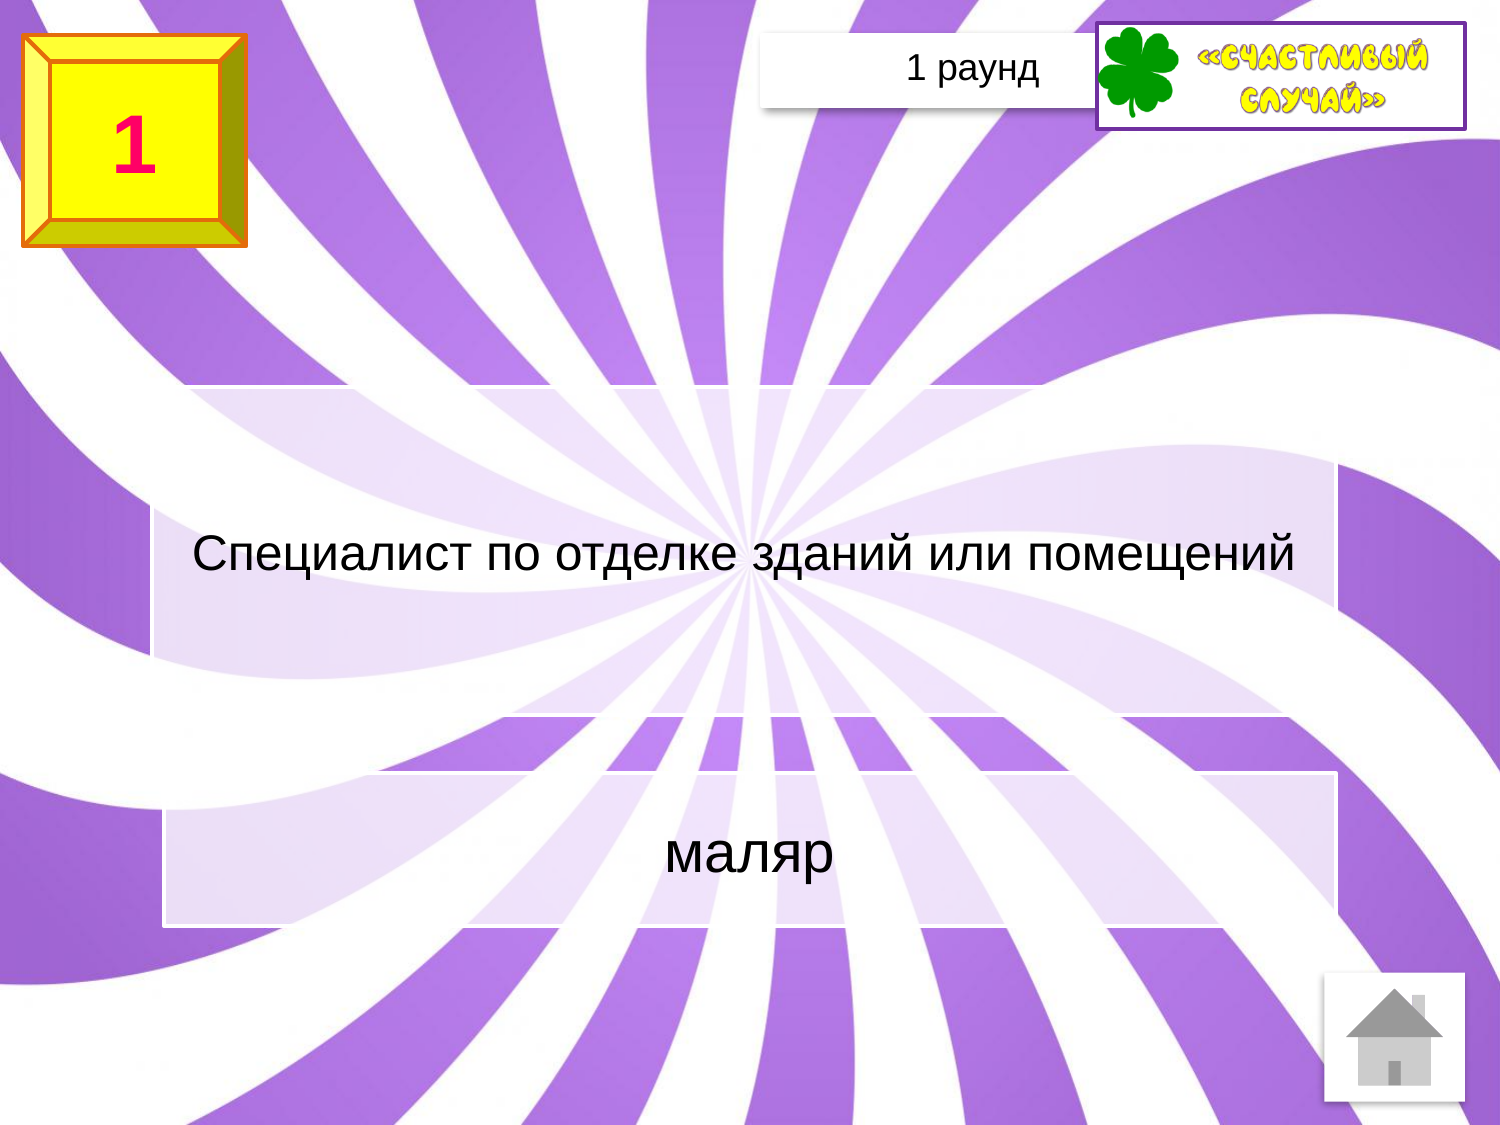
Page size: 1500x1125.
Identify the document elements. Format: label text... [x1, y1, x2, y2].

text_box [1322, 971, 1467, 1104]
picture [0, 0, 1500, 1125]
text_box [761, 23, 1465, 130]
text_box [30, 37, 240, 59]
text_box маляр [162, 771, 1338, 928]
text_box 1 [21, 33, 248, 248]
text_box Специалист по отделке зданий или помещений [150, 385, 1338, 717]
